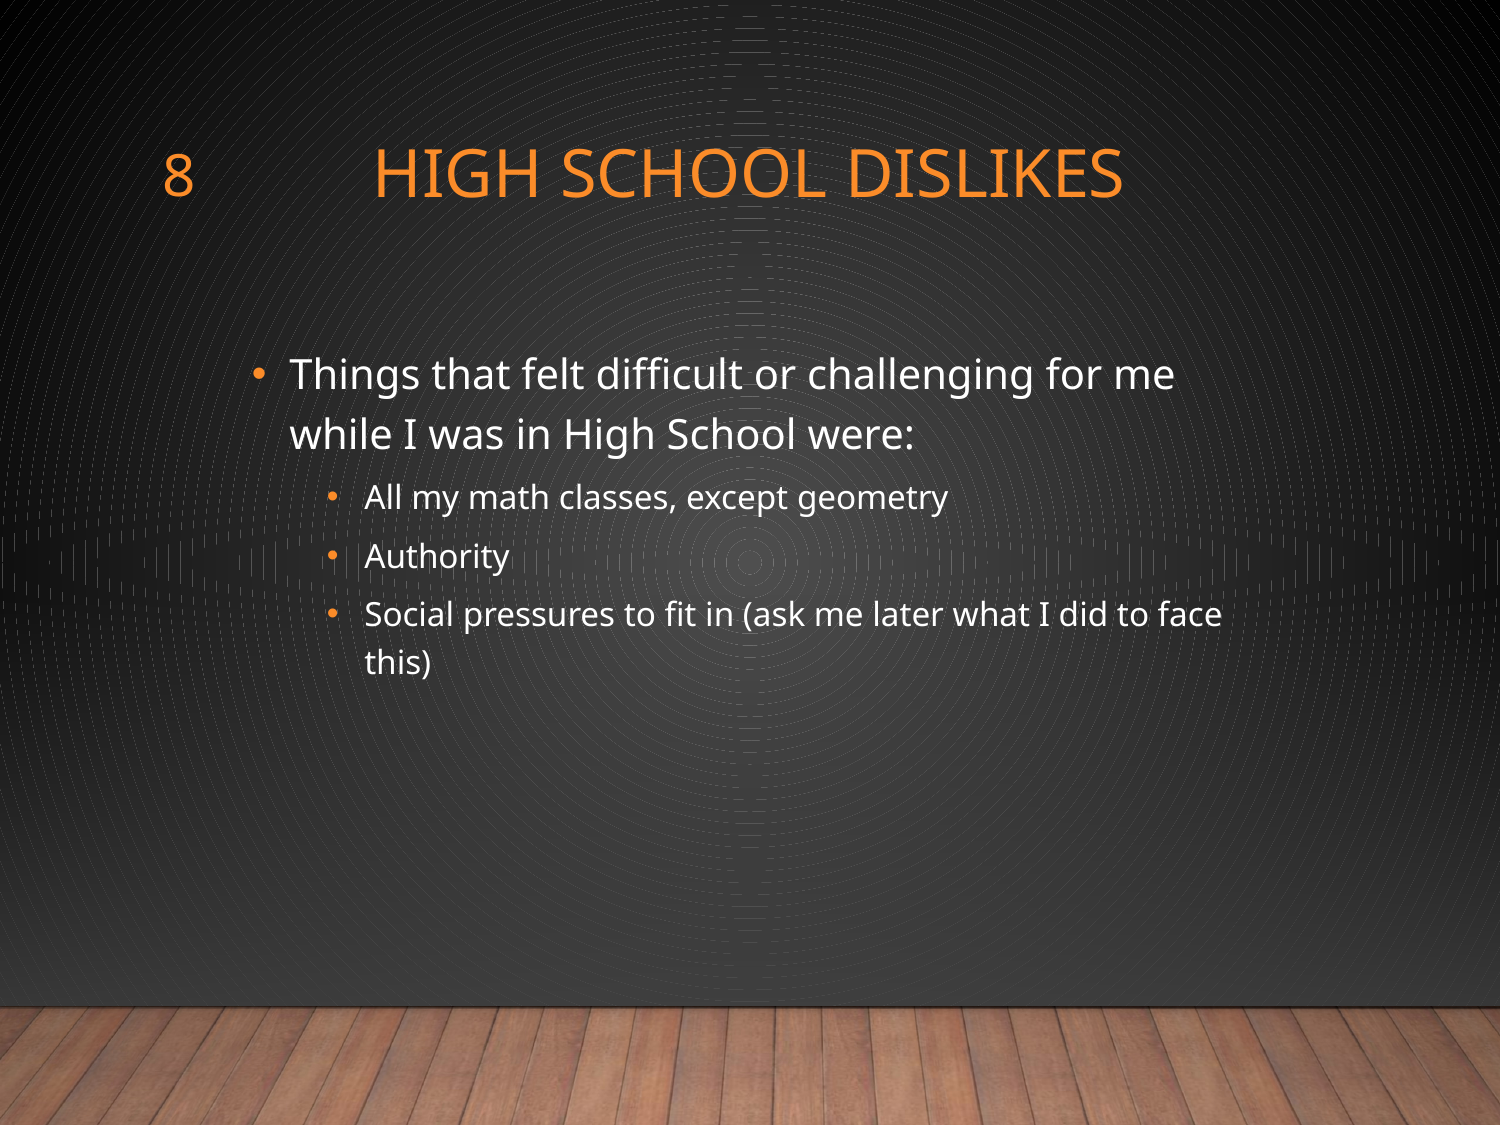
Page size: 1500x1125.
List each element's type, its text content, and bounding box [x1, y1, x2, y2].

title High School Dislikes [236, 131, 1263, 305]
list Things that felt difficult or challenging for me while I was in High School were: All my math classes, except geometry Authority Social pressures to fit in (ask me later what I did to face this) [236, 330, 1263, 897]
slide_number 8 [80, 131, 211, 214]
picture [0, 1006, 1500, 1125]
